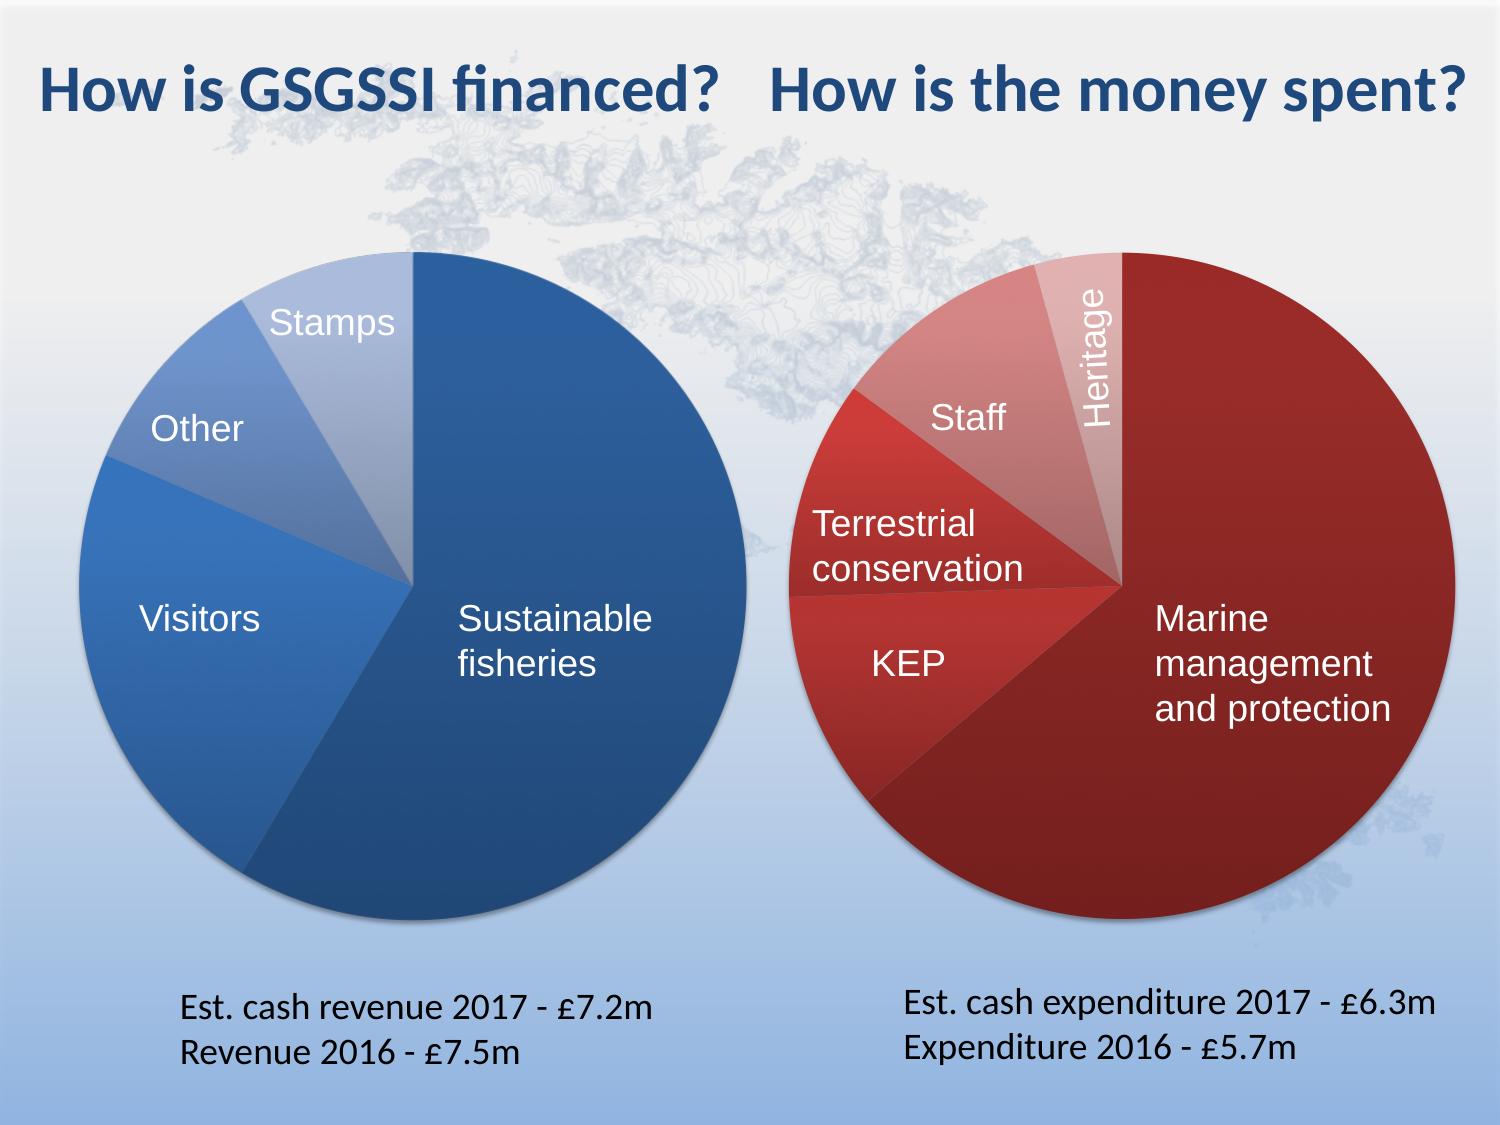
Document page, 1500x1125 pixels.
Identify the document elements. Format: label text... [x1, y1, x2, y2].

text_box Est. cash expenditure 2017 - £6.3m Expenditure 2016 - £5.7m [888, 1022, 1452, 1120]
text_box Est. cash revenue 2017 - £7.2m Revenue 2016 - £7.5m [165, 993, 669, 1125]
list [44, 187, 783, 985]
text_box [753, 157, 1491, 1014]
text_box How is the money spent? [732, 31, 1500, 338]
text_box How is GSGSSI financed? [23, 31, 732, 338]
